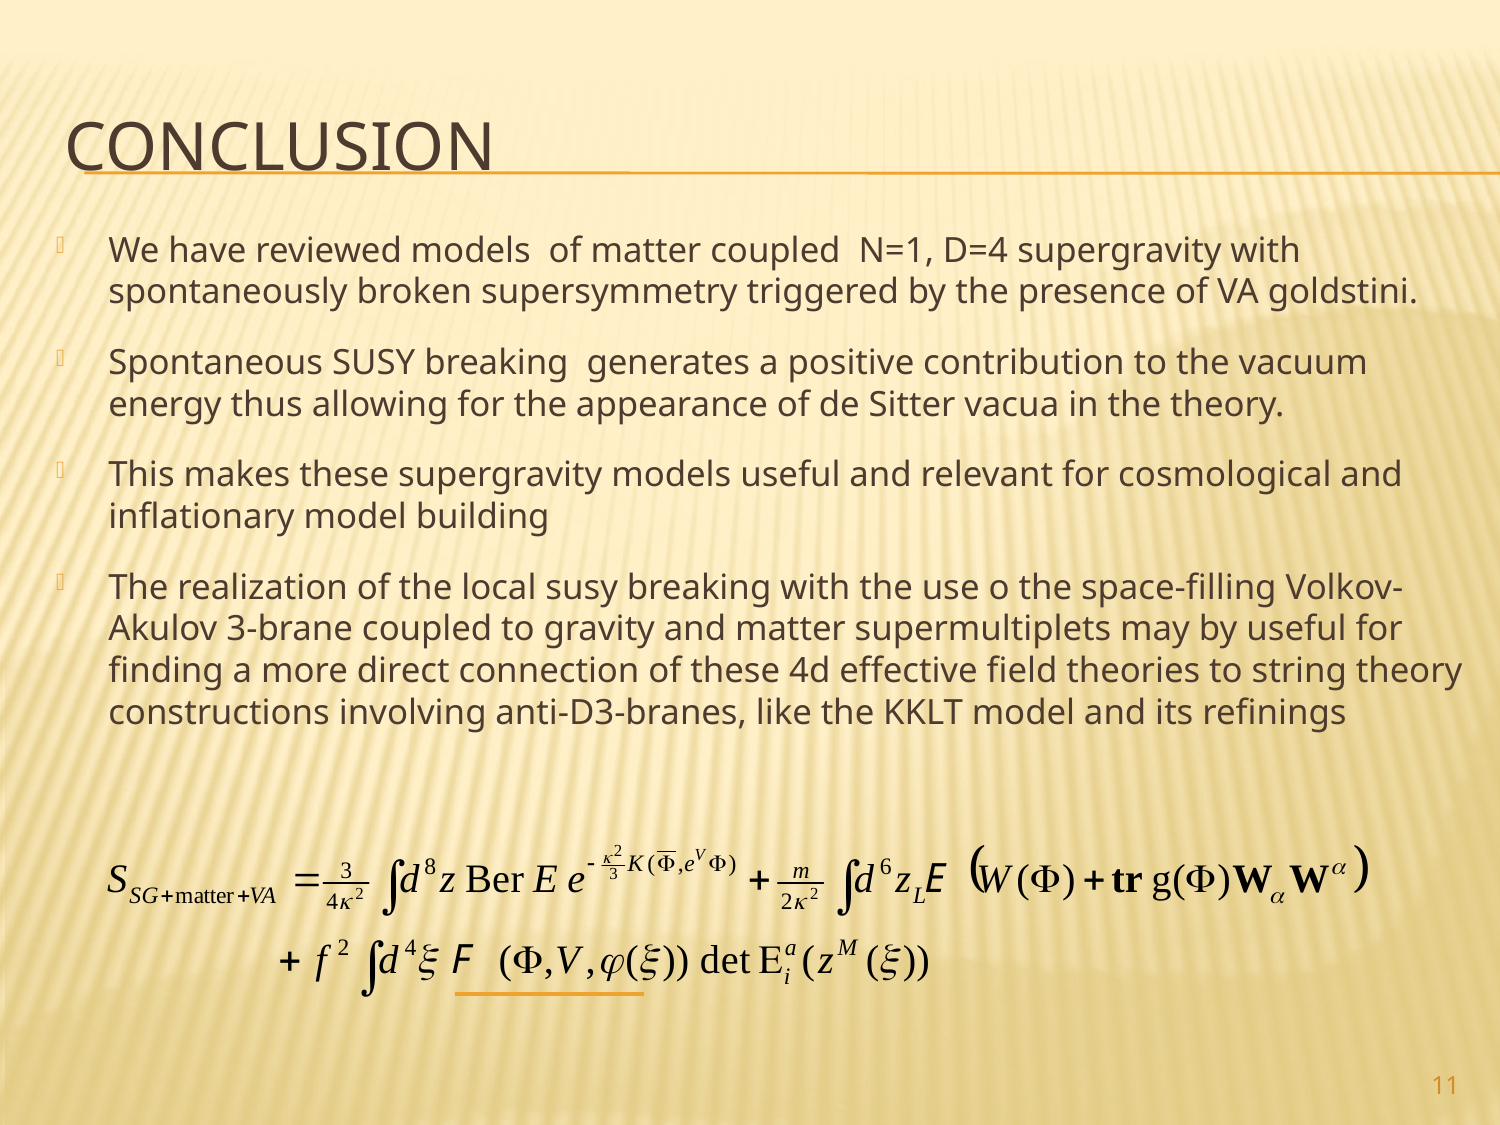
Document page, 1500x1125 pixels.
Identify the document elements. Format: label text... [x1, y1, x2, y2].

list We have reviewed models of matter coupled N=1, D=4 supergravity with spontaneously broken supersymmetry triggered by the presence of VA goldstini. Spontaneous SUSY breaking generates a positive contribution to the vacuum energy thus allowing for the appearance of de Sitter vacua in the theory. This makes these supergravity models useful and relevant for cosmological and inflationary model building The realization of the local susy breaking with the use o the space-filling Volkov-Akulov 3-brane coupled to gravity and matter supermultiplets may by useful for finding a more direct connection of these 4d effective field theories to string theory constructions involving anti-D3-branes, like the KKLT model and its refinings [41, 219, 1486, 823]
title Conclusion [50, 75, 1475, 213]
slide_number 11 [1350, 1061, 1475, 1103]
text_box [100, 833, 1370, 1004]
